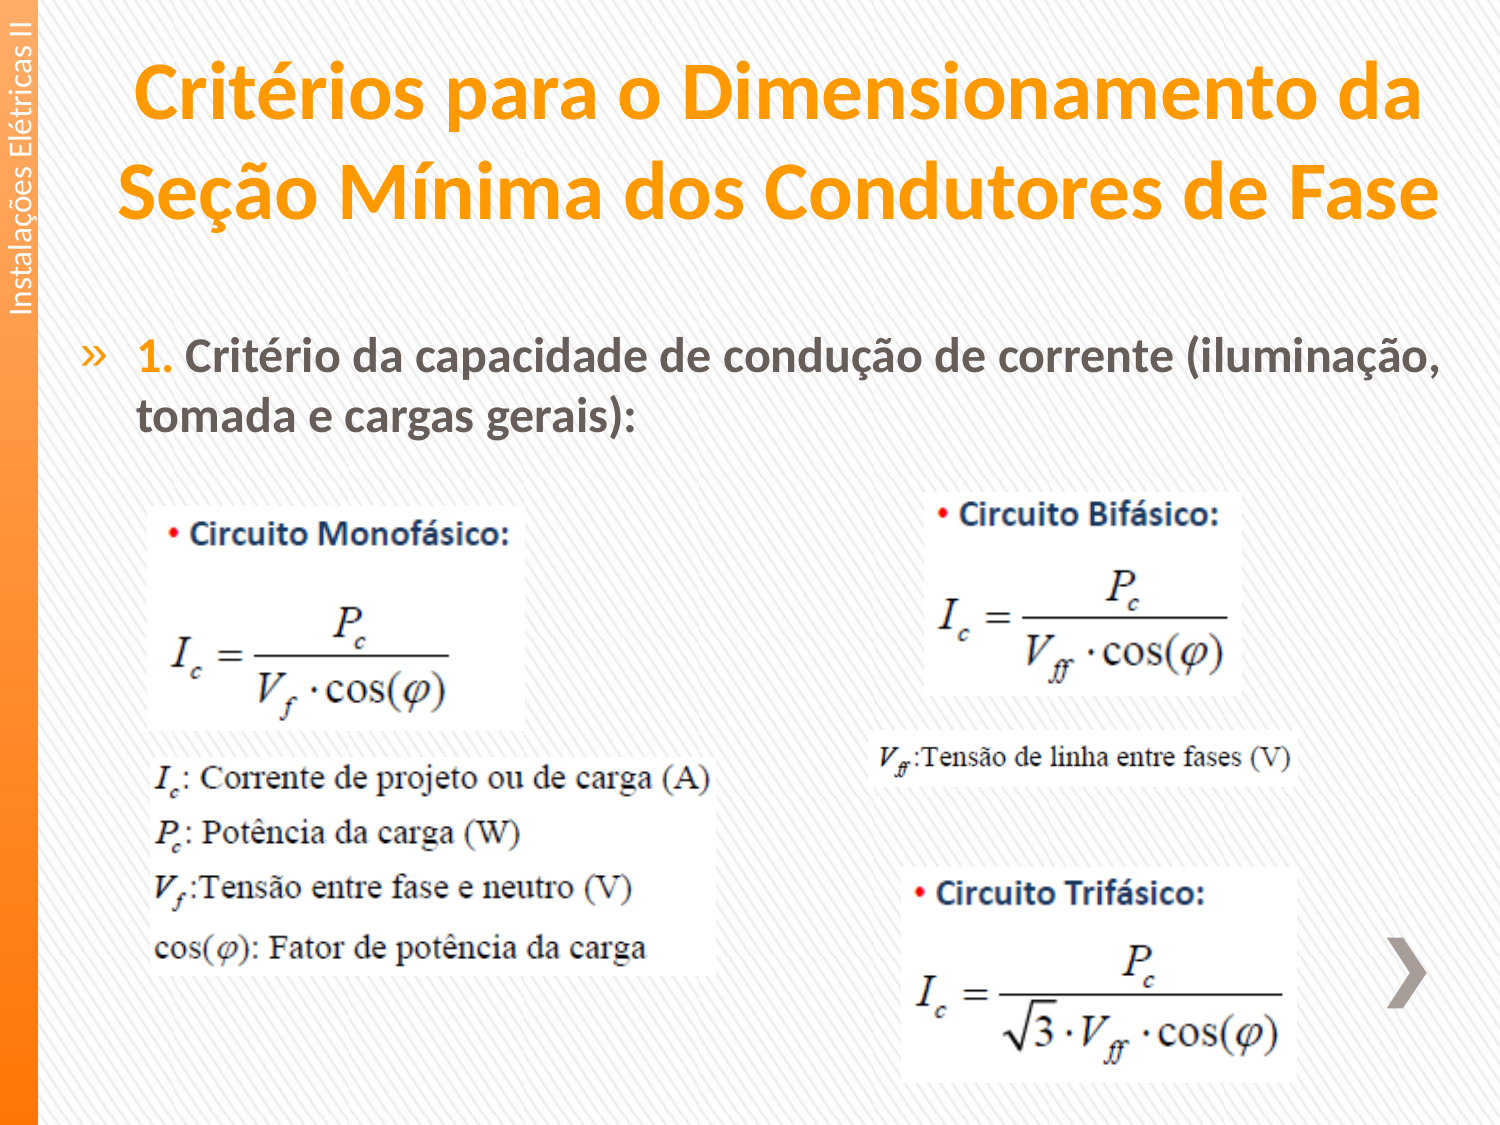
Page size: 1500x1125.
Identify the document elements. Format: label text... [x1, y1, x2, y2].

list 1. Critério da capacidade de condução de corrente (iluminação, tomada e cargas gerais): [64, 314, 1459, 480]
picture [867, 730, 1299, 788]
text_box Instalações Elétricas II [0, 6, 46, 332]
picture [923, 492, 1242, 696]
picture [150, 757, 716, 977]
picture [900, 867, 1297, 1083]
picture [147, 506, 526, 732]
text_box Critérios para o Dimensionamento da Seção Mínima dos Condutores de Fase [76, 125, 1483, 244]
